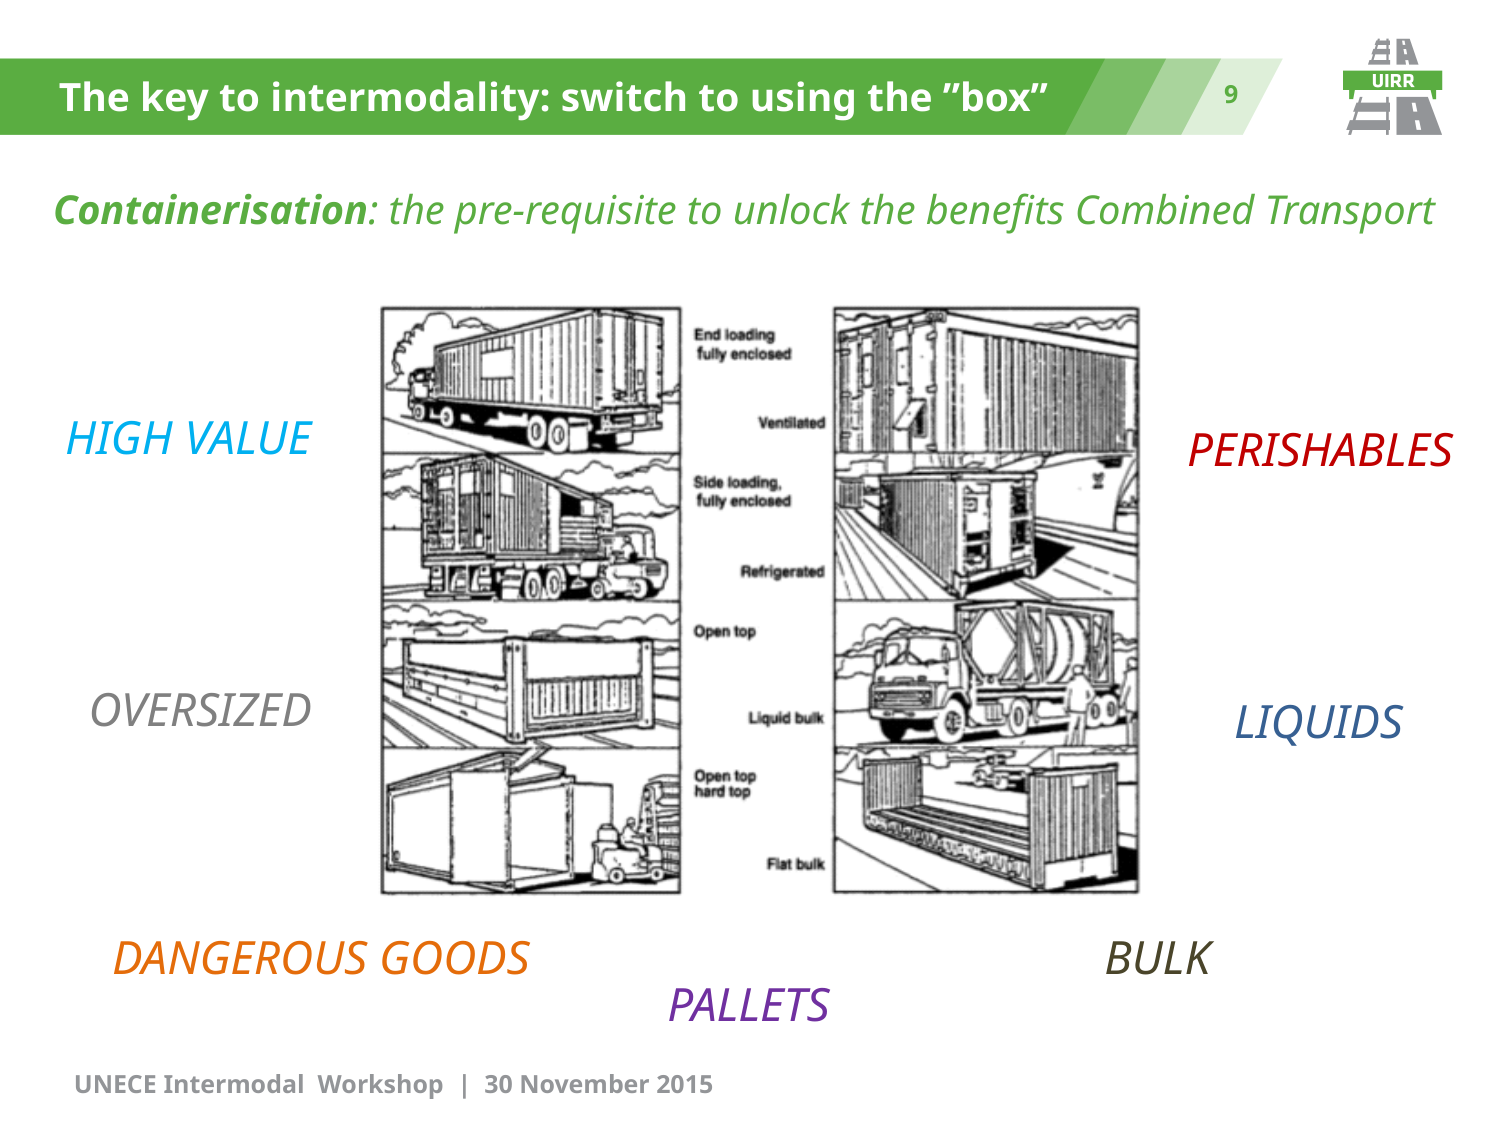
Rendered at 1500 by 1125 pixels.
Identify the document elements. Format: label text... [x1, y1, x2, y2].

title The key to intermodality: switch to using the ”box” [59, 59, 1152, 133]
text_box BULK [1104, 928, 1329, 1024]
text_box LIQUIDS [1234, 692, 1459, 787]
picture [0, 0, 1500, 1125]
text_box DANGEROUS GOODS [112, 928, 538, 1024]
text_box PALLETS [667, 975, 892, 1071]
text_box PERISHABLES [1187, 420, 1500, 516]
text_box 9 [1181, 58, 1282, 133]
text_box OVERSIZED [88, 680, 331, 775]
text_box Containerisation: the pre-requisite to unlock the benefits Combined Transport [53, 184, 1447, 279]
text_box HIGH VALUE [64, 408, 331, 504]
